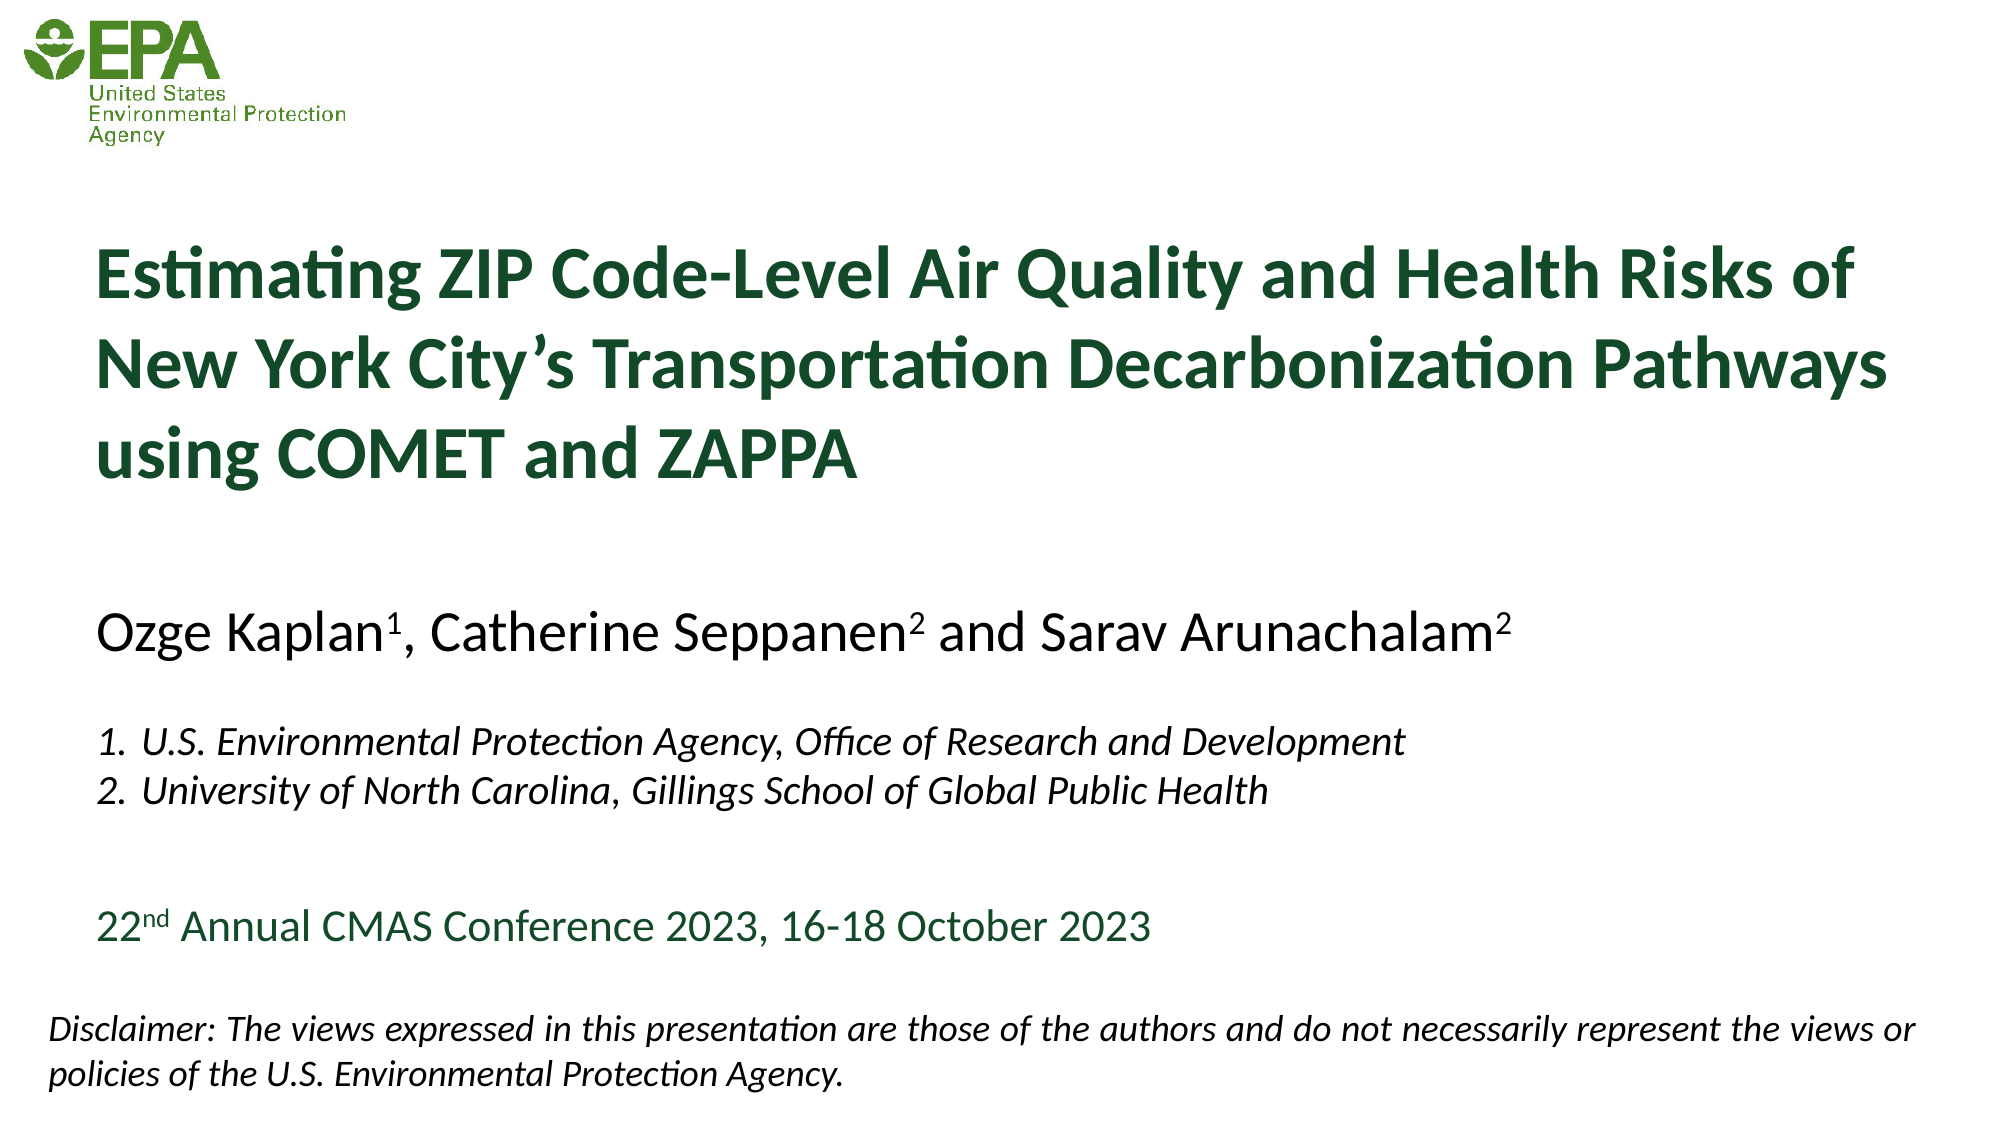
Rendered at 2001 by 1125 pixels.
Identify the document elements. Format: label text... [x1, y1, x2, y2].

text_box Ozge Kaplan1, Catherine Seppanen2 and Sarav Arunachalam2 U.S. Environmental Protection Agency, Office of Research and Development University of North Carolina, Gillings School of Global Public Health [81, 538, 1919, 869]
text_box 22nd Annual CMAS Conference 2023, 16-18 October 2023 [81, 887, 1374, 958]
text_box Disclaimer: The views expressed in this presentation are those of the authors and do not necessarily represent the views or policies of the U.S. Environmental Protection Agency. [33, 997, 1932, 1102]
text_box Estimating ZIP Code-Level Air Quality and Health Risks of New York City’s Transportation Decarbonization Pathways using COMET and ZAPPA [81, 216, 1919, 502]
